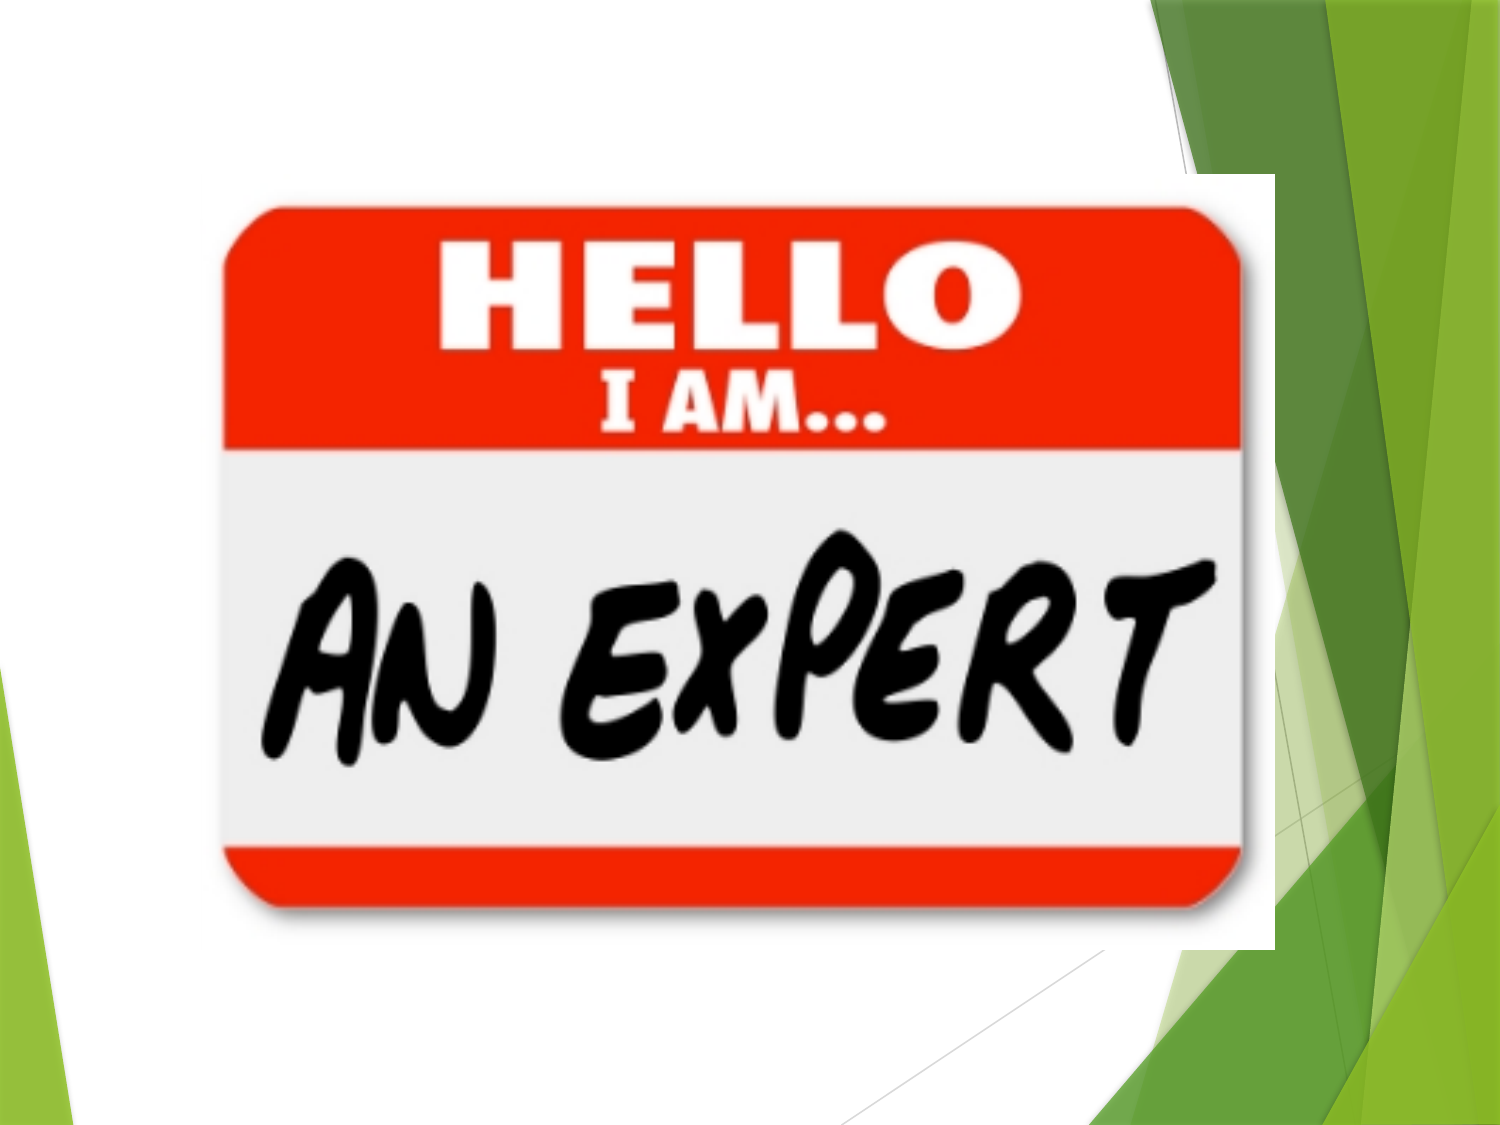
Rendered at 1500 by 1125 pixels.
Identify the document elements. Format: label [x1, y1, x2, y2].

picture [199, 174, 1276, 951]
